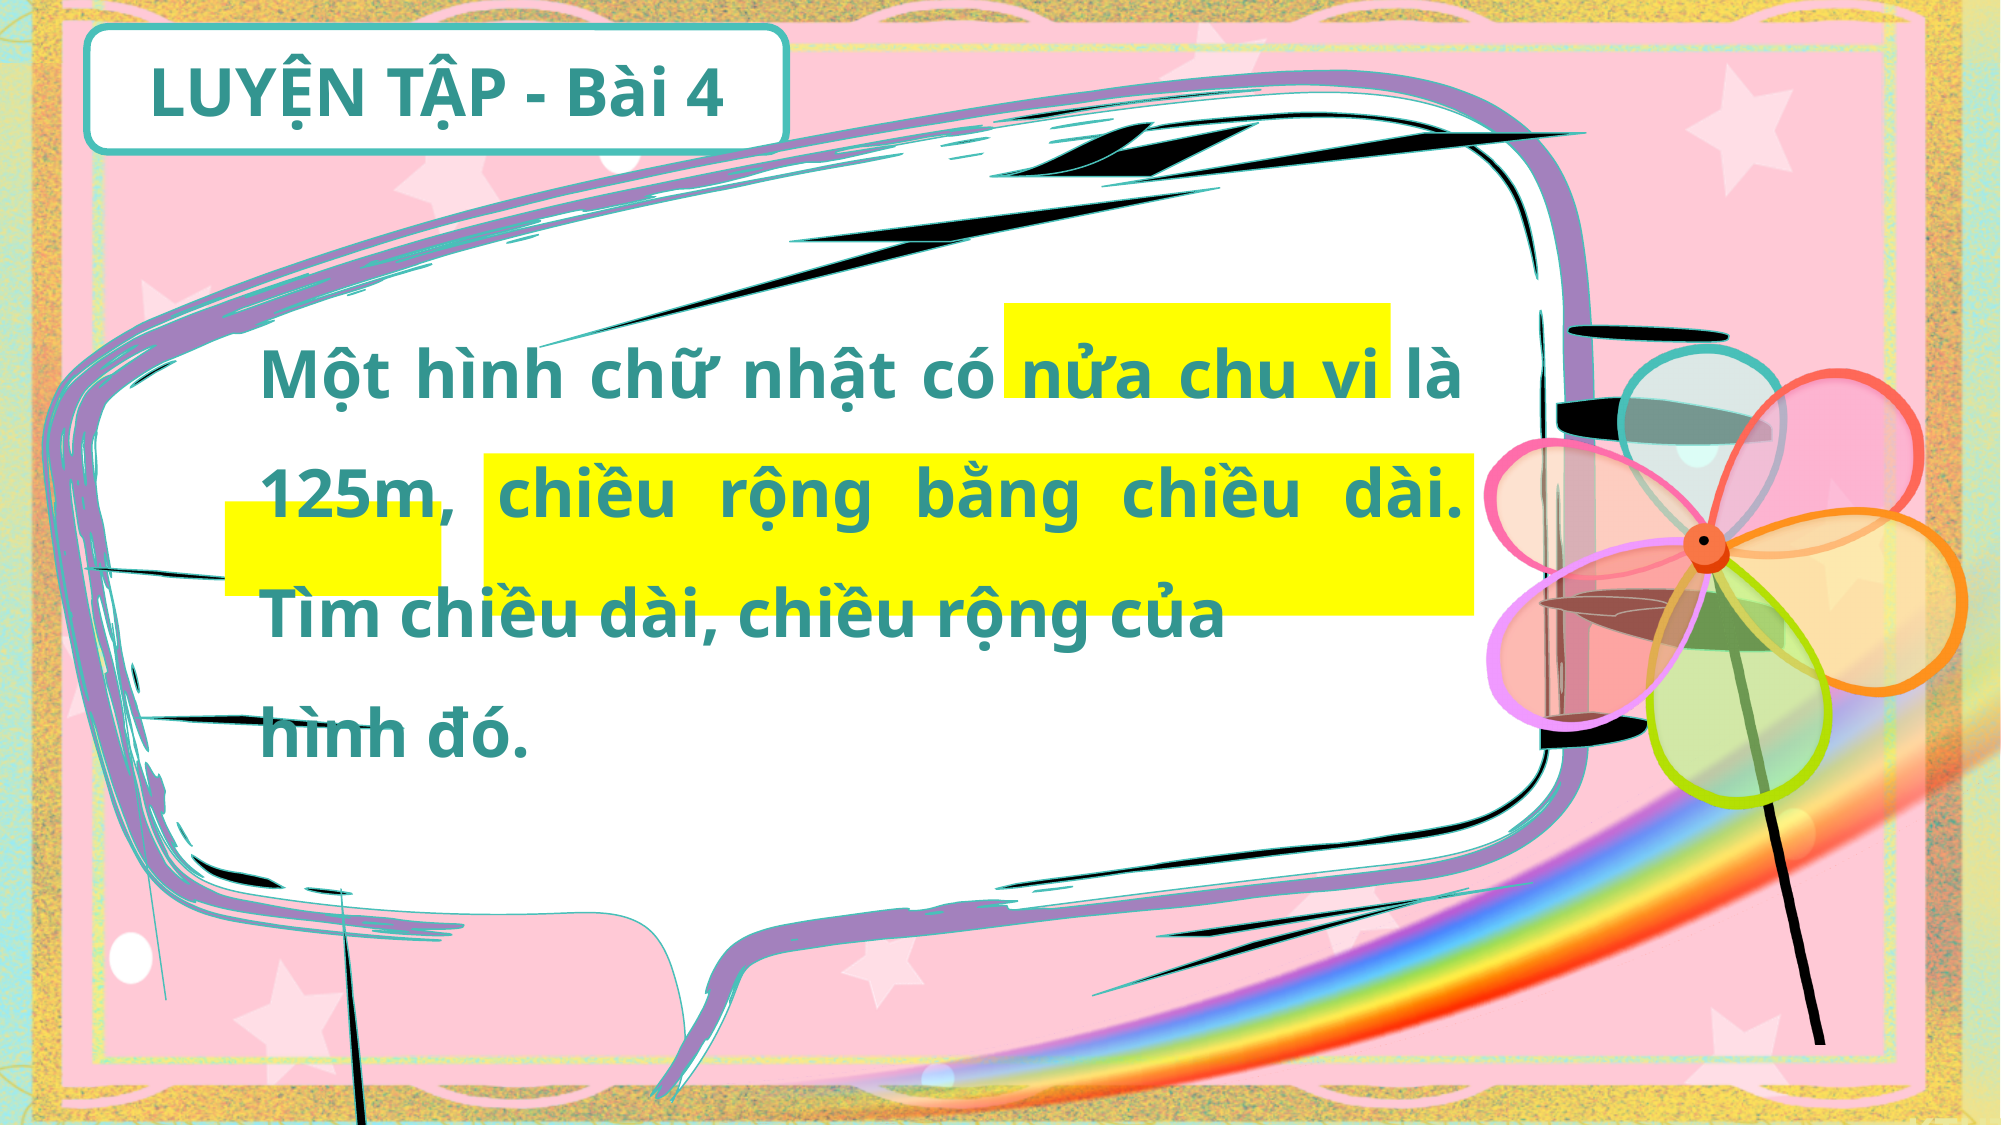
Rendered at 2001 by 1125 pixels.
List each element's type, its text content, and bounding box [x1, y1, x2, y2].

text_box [42, 70, 1592, 1100]
picture [0, 0, 2001, 1125]
text_box LUYỆN TẬP - Bài 4 [86, 26, 787, 70]
